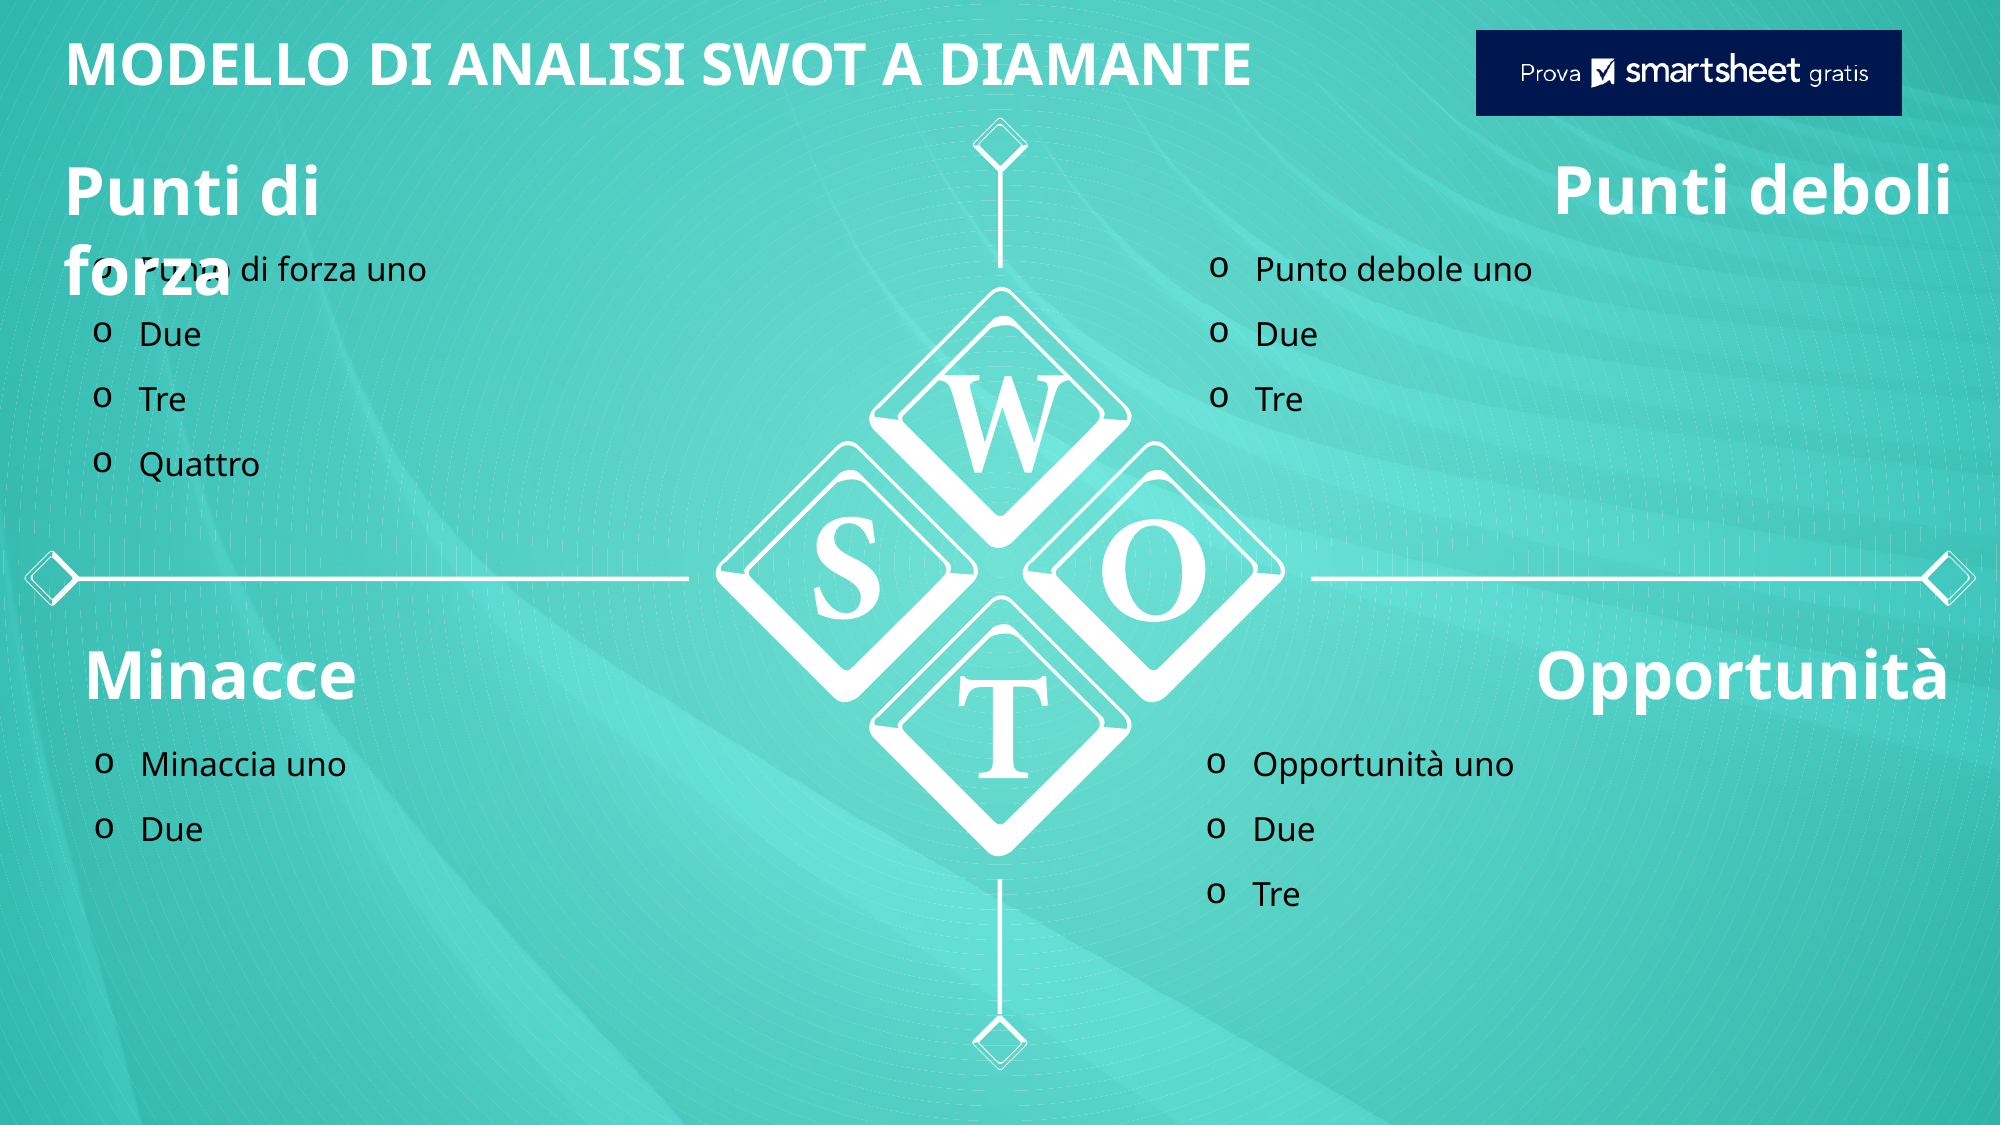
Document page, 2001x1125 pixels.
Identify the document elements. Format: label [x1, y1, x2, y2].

text_box [1311, 550, 1976, 606]
text_box [24, 550, 690, 606]
text_box [972, 117, 1028, 268]
picture [0, 0, 2000, 1125]
text_box [972, 879, 1028, 1071]
text_box [715, 286, 1286, 857]
